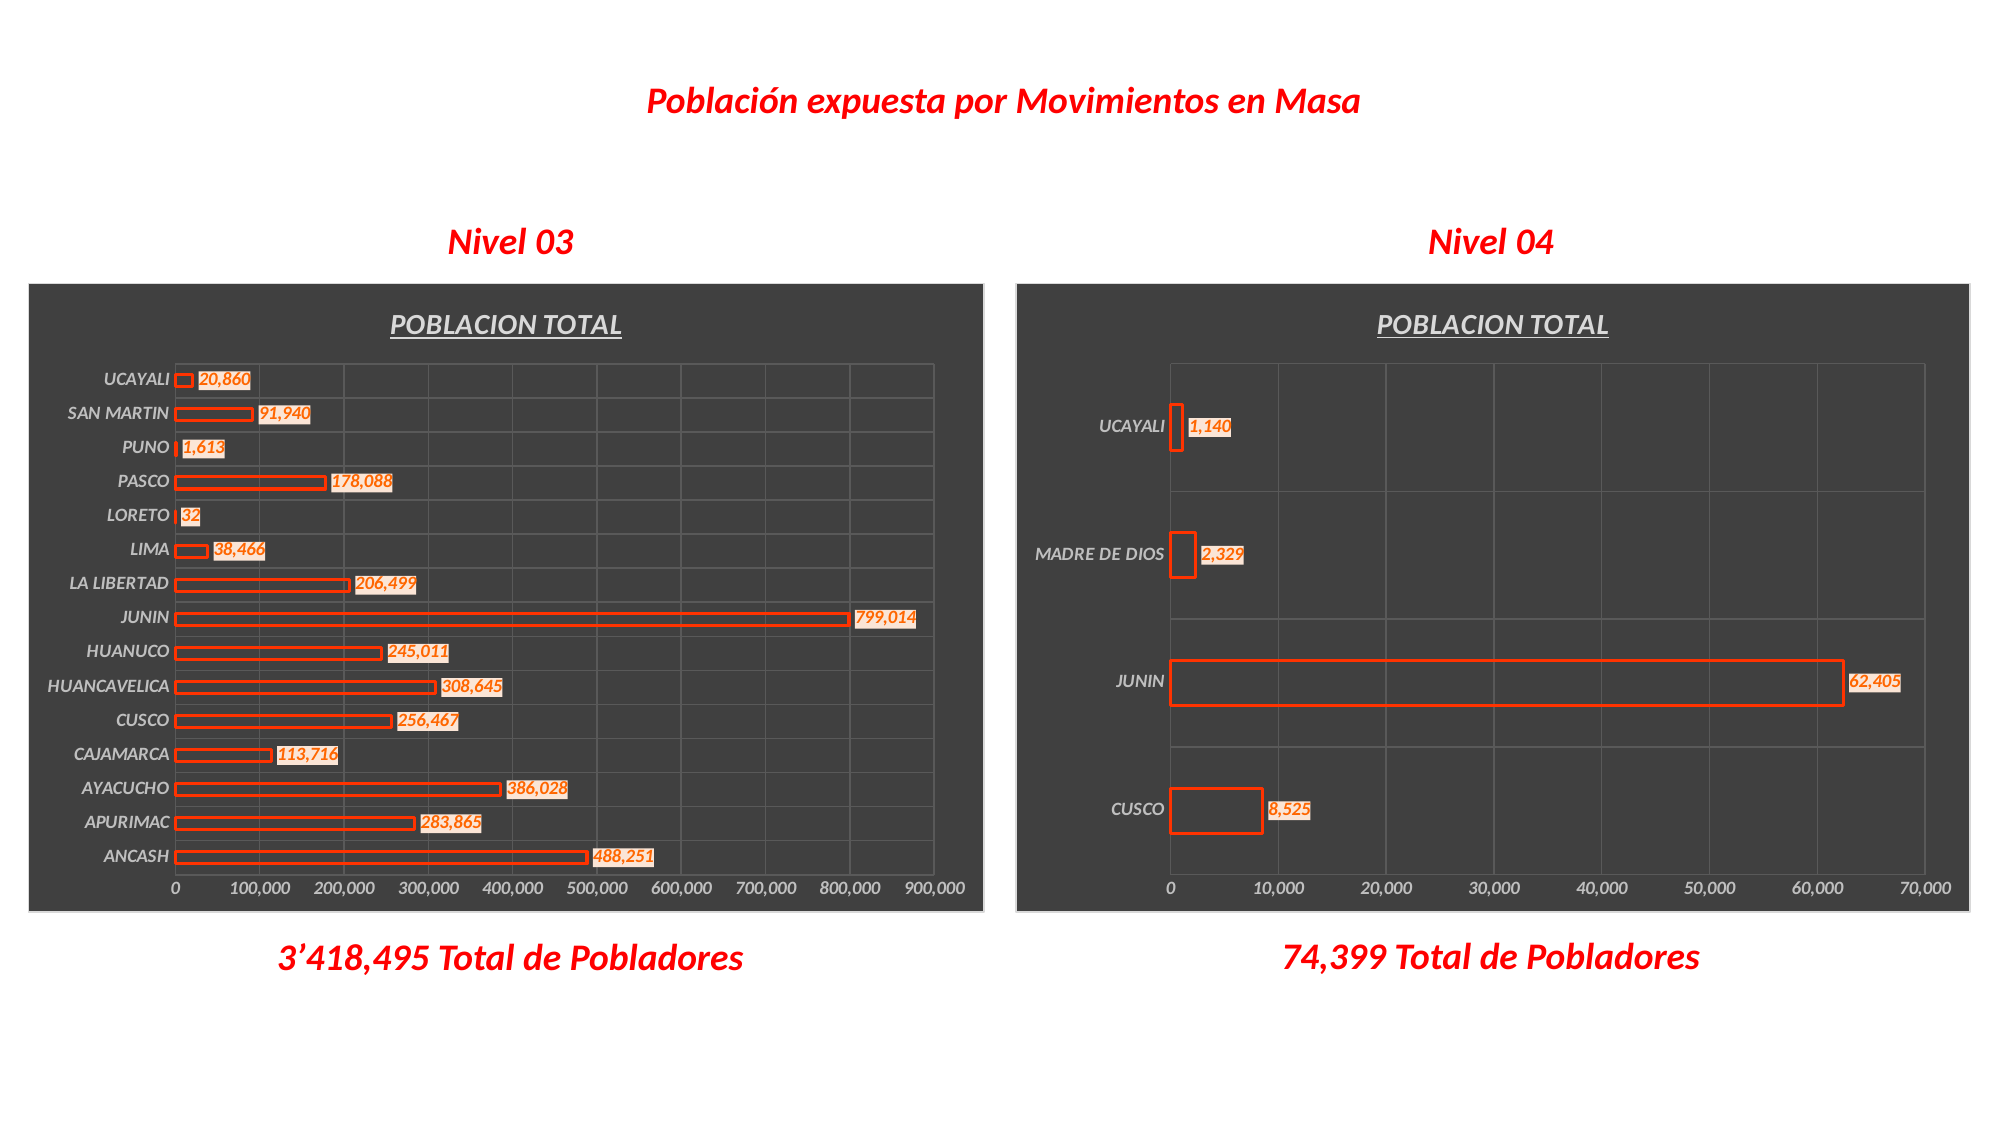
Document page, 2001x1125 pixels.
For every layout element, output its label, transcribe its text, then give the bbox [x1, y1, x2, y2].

text_box Nivel 04 [1408, 209, 1574, 270]
text_box 74,399 Total de Pobladores [1239, 925, 1743, 985]
text_box Nivel 03 [427, 209, 593, 270]
chart [1015, 282, 1971, 913]
chart [27, 282, 985, 913]
text_box 3’418,495 Total de Pobladores [260, 925, 761, 986]
text_box Población expuesta por Movimientos en Masa [631, 68, 1377, 128]
